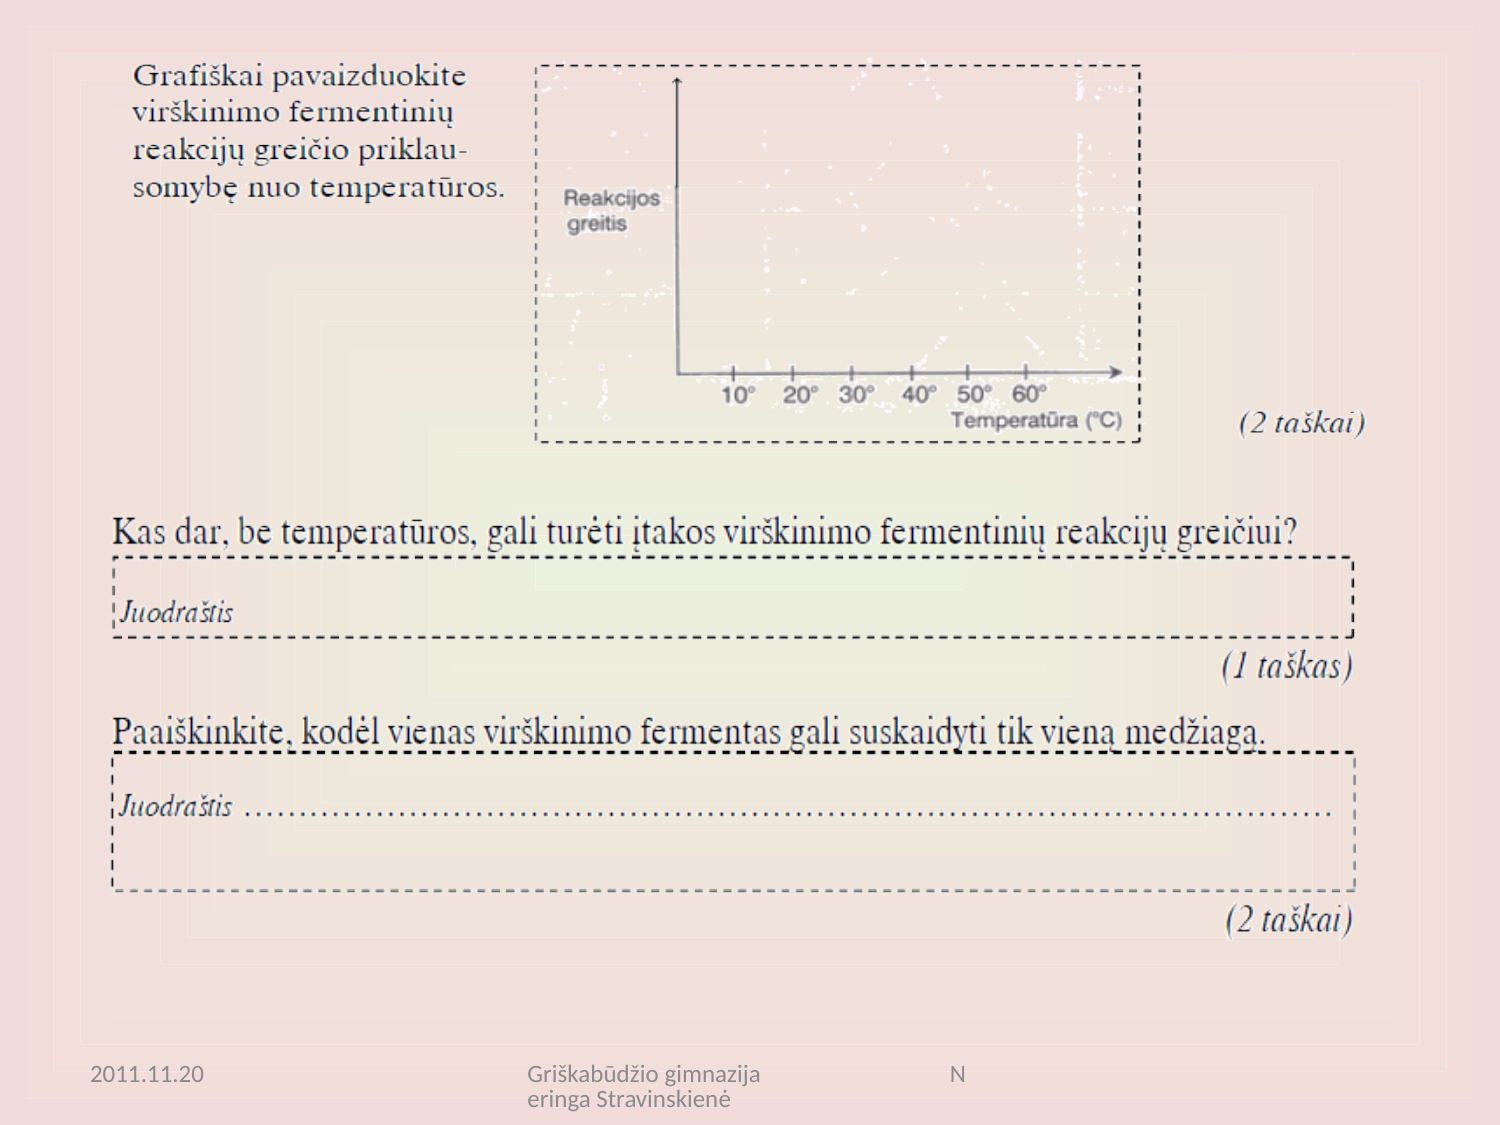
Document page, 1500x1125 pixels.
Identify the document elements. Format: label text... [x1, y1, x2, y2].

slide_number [75, 1042, 425, 1103]
picture [107, 54, 1412, 988]
footer Griškabūdžio gimnazija Neringa Stravinskienė [512, 1042, 988, 1103]
